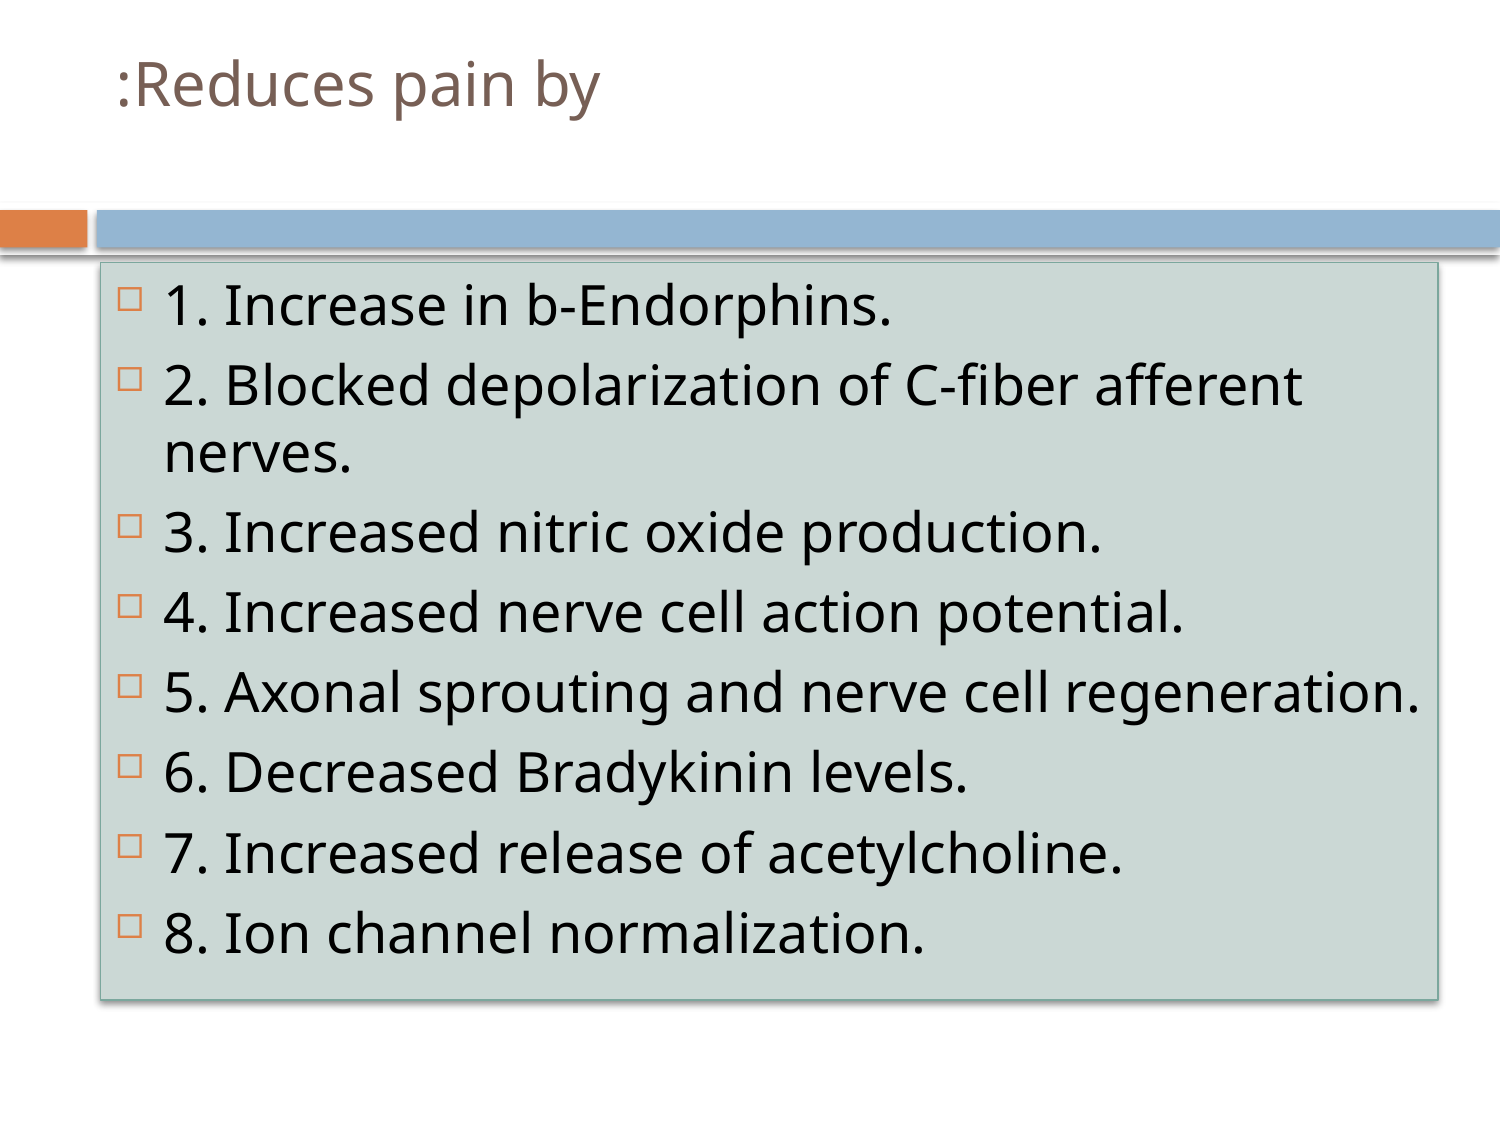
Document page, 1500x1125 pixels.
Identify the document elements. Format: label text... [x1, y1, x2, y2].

list 1. Increase in b-Endorphins. 2. Blocked depolarization of C-fiber afferent nerves. 3. Increased nitric oxide production. 4. Increased nerve cell action potential. 5. Axonal sprouting and nerve cell regeneration. 6. Decreased Bradykinin levels. 7. Increased release of acetylcholine. 8. Ion channel normalization. [100, 262, 1439, 1001]
title Reduces pain by: [100, 37, 1438, 200]
